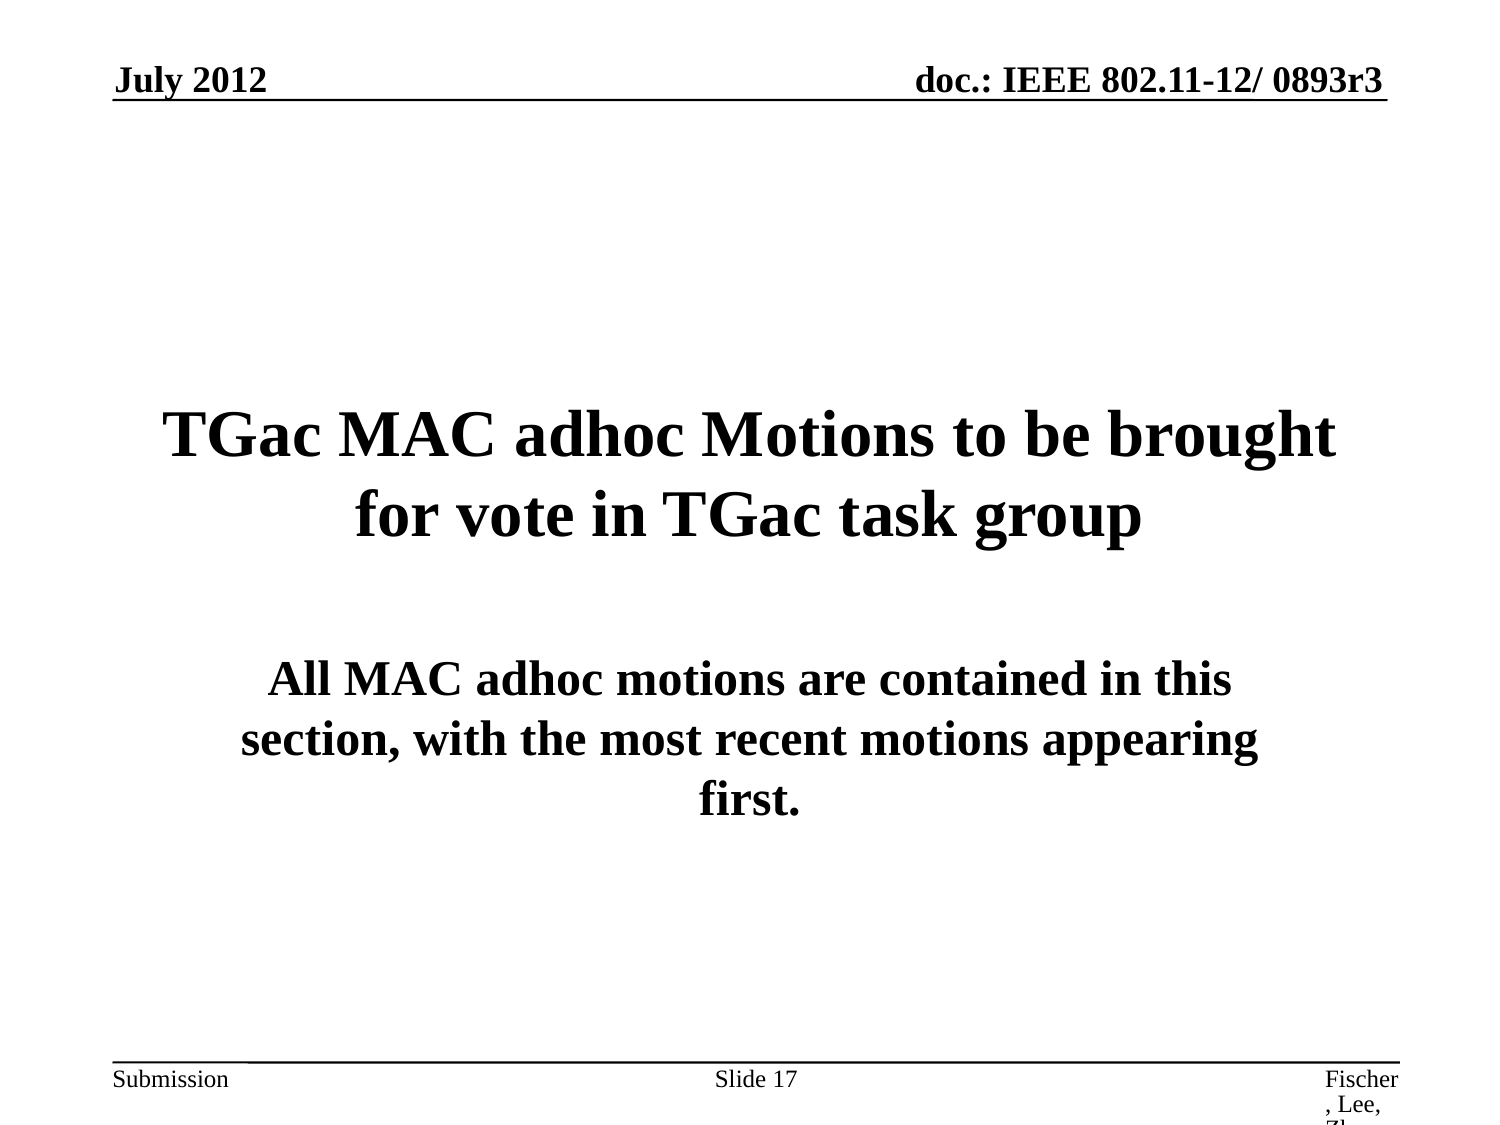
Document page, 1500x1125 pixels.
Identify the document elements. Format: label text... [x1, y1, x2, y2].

title TGac MAC adhoc Motions to be brought for vote in TGac task group [112, 349, 1388, 591]
subtitle All MAC adhoc motions are contained in this section, with the most recent motions appearing first. [224, 637, 1276, 926]
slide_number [114, 54, 313, 101]
slide_number Slide 17 [712, 1061, 800, 1093]
footer Fischer, Lee, Zhu [1324, 1061, 1402, 1093]
